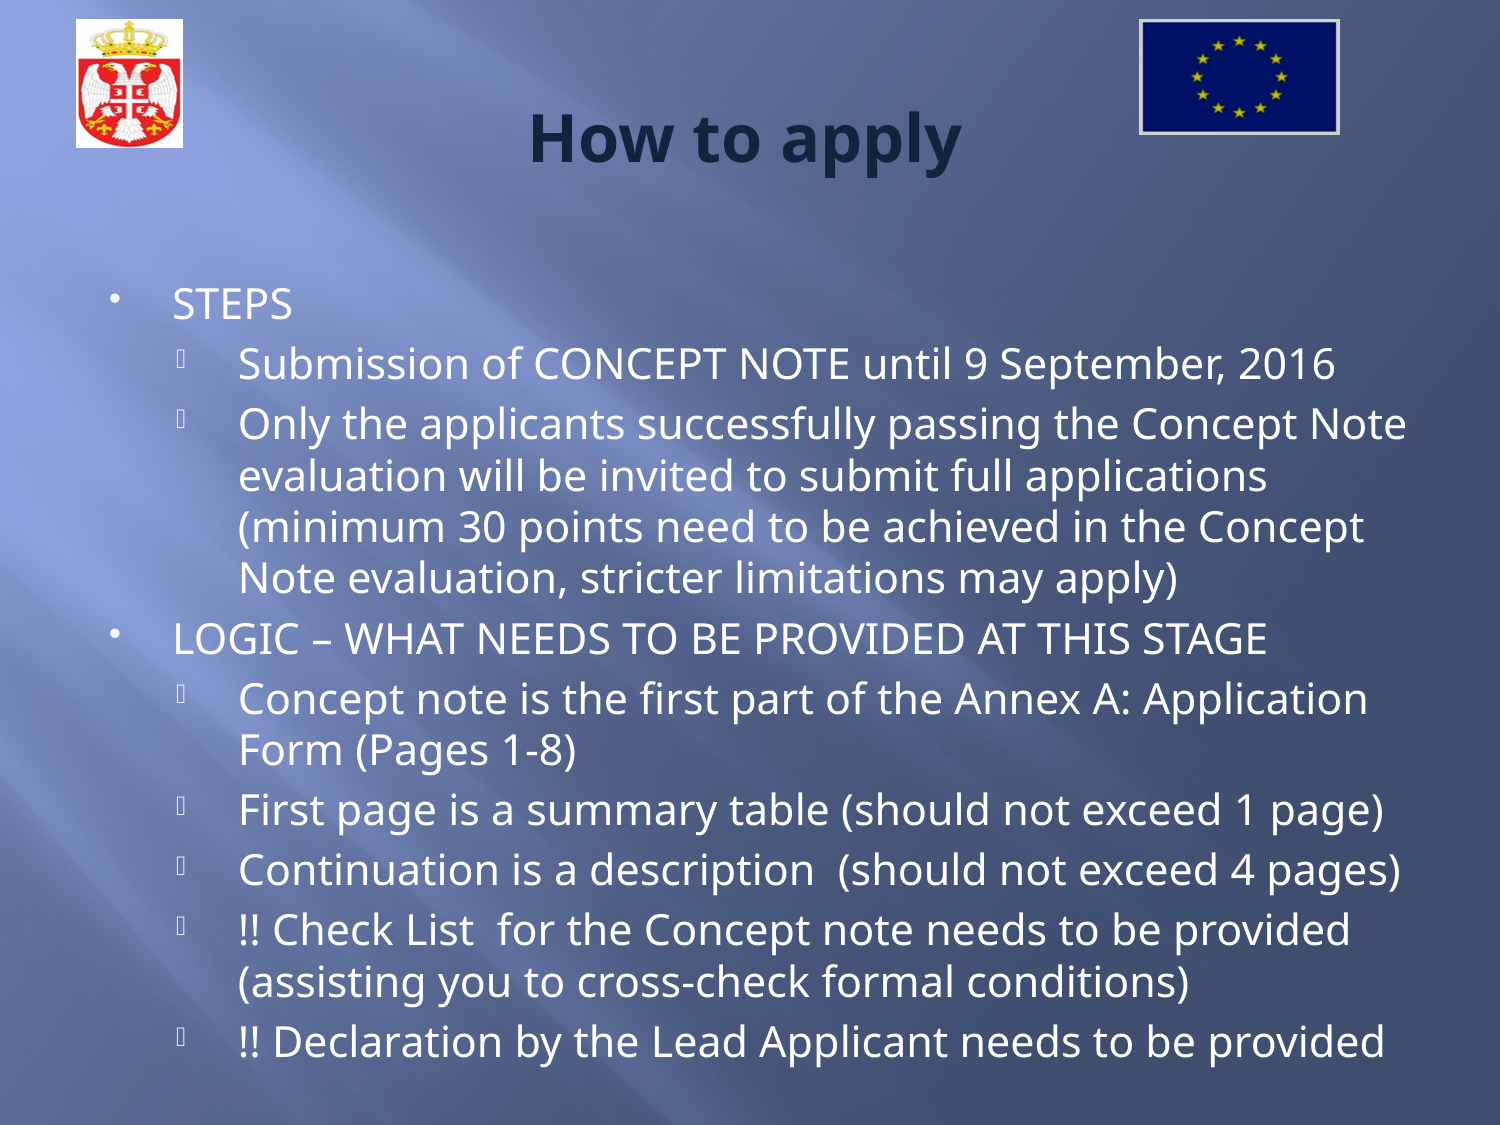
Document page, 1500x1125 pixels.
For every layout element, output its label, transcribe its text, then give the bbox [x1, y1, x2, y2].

list STEPS Submission of CONCEPT NOTE until 9 September, 2016 Only the applicants successfully passing the Concept Note evaluation will be invited to submit full applications (minimum 30 points need to be achieved in the Concept Note evaluation, stricter limitations may apply) LOGIC – WHAT NEEDS TO BE PROVIDED AT THIS STAGE Concept note is the first part of the Annex A: Application Form (Pages 1-8) First page is a summary table (should not exceed 1 page) Continuation is a description (should not exceed 4 pages) !! Check List for the Concept note needs to be provided (assisting you to cross-check formal conditions) !! Declaration by the Lead Applicant needs to be provided [75, 210, 1454, 1090]
picture [1139, 18, 1341, 135]
title How to apply [70, 46, 1421, 224]
picture [76, 18, 183, 149]
